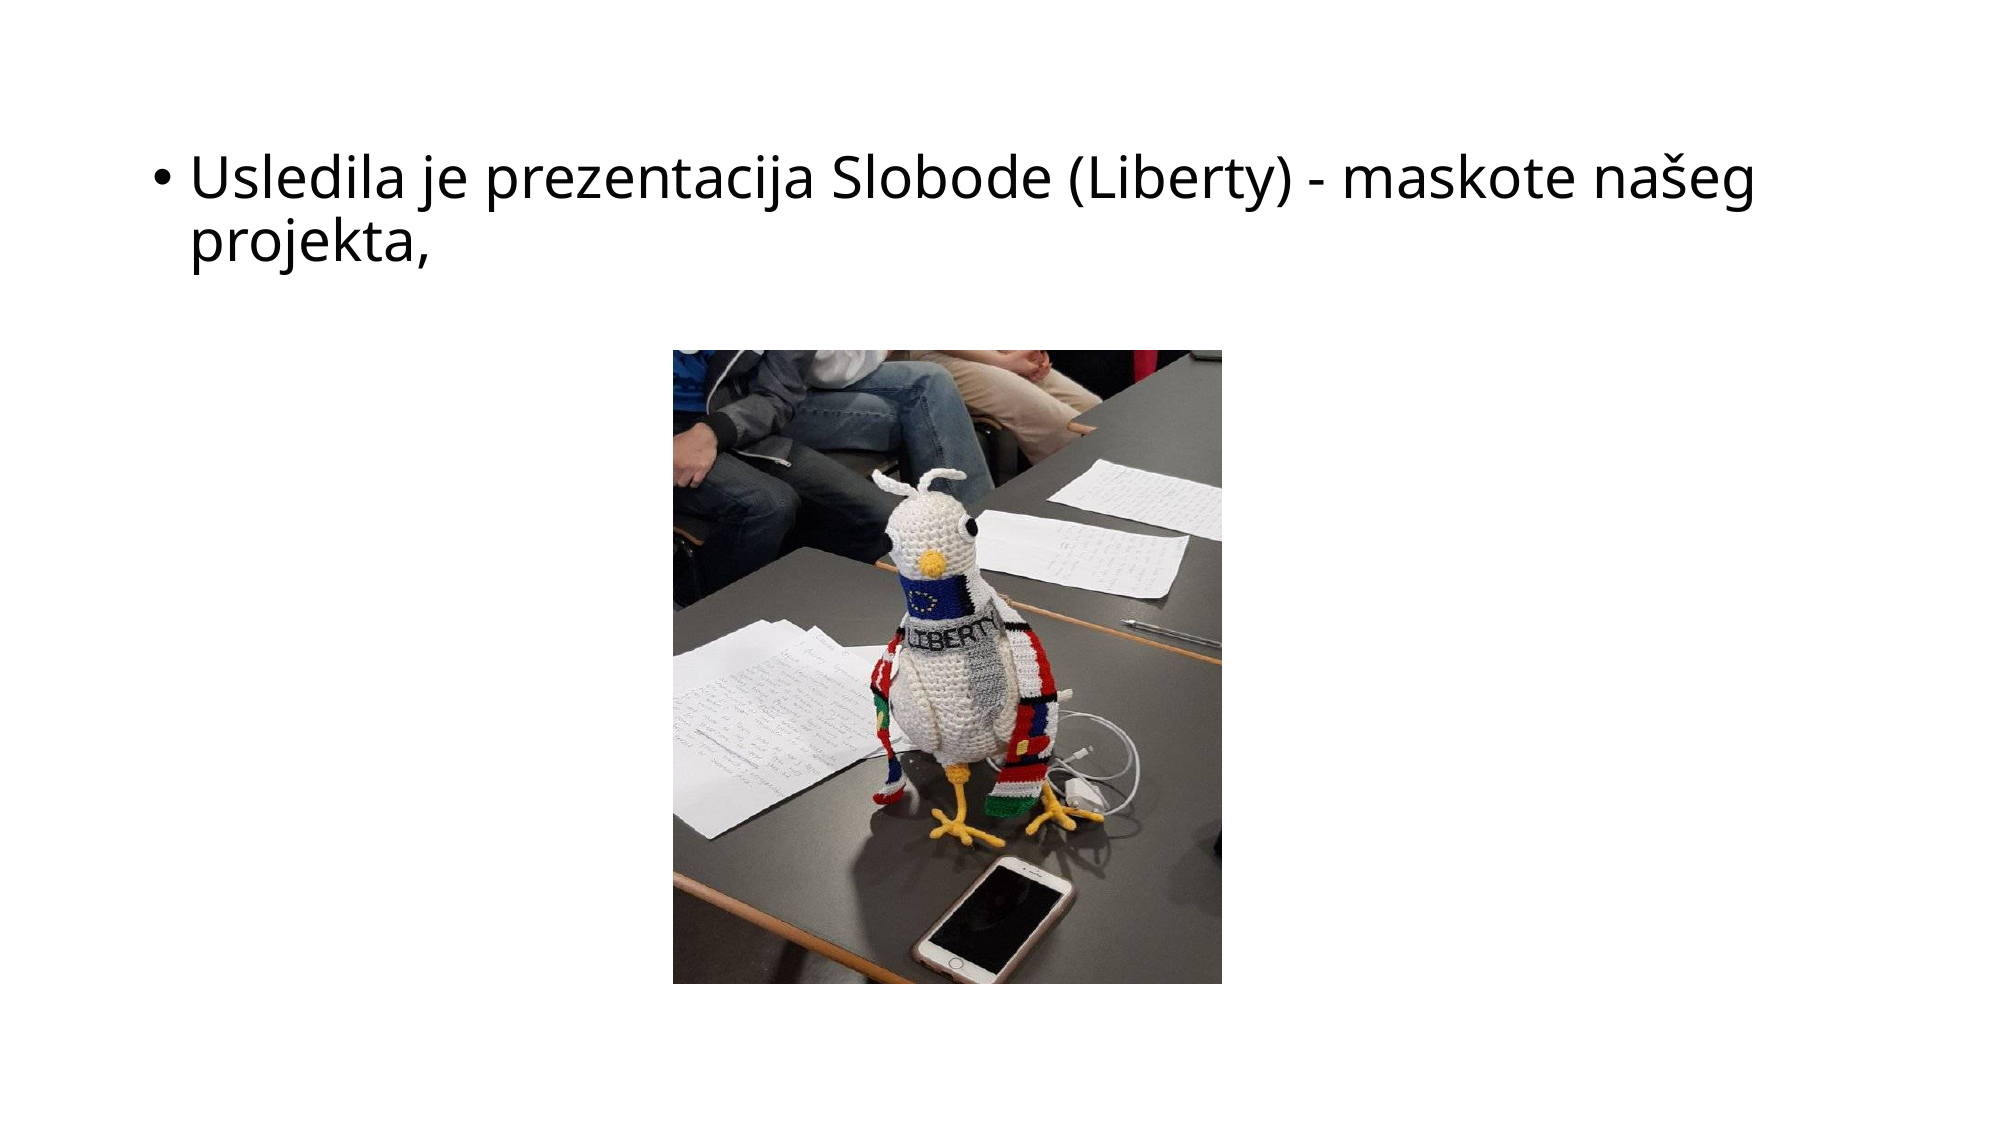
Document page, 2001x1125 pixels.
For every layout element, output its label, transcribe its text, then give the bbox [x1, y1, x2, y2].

picture [673, 350, 1222, 985]
list Usledila je prezentacija Slobode (Liberty) - maskote našeg projekta, [137, 140, 1863, 1014]
